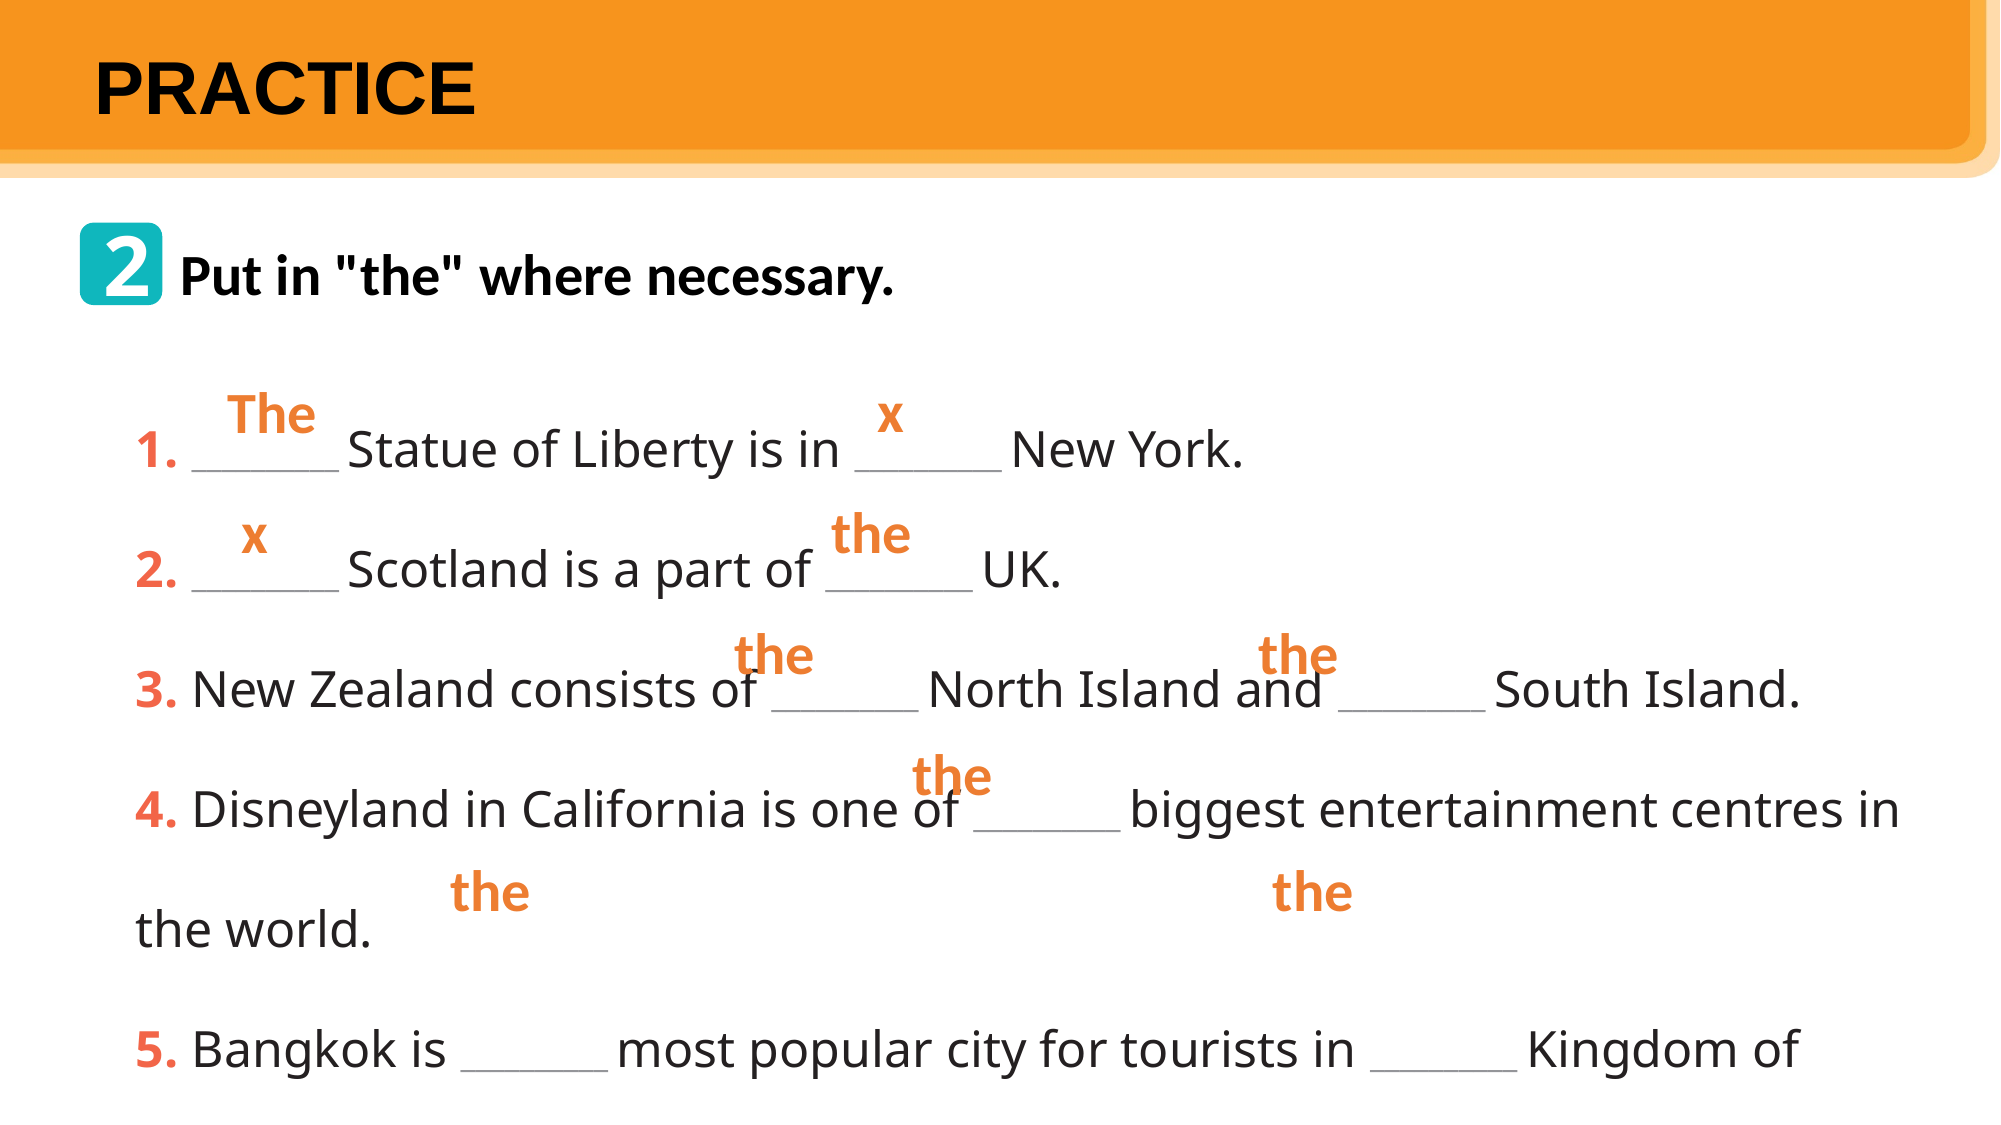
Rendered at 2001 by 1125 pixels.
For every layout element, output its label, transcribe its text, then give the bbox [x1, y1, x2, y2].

text_box the [897, 729, 1046, 815]
text_box the [816, 487, 950, 573]
text_box [78, 222, 88, 305]
text_box x [862, 366, 969, 452]
text_box The [213, 367, 373, 453]
text_box [154, 222, 164, 305]
text_box x [213, 487, 319, 573]
text_box the [1243, 608, 1392, 694]
text_box 2 [88, 205, 154, 321]
text_box the [435, 845, 570, 931]
picture [0, 0, 2000, 178]
text_box the [719, 608, 872, 694]
text_box 1. __________ Statue of Liberty is in __________ New York. 2. __________ Scotland is a part of __________ UK. 3. New Zealand consists of __________ North Island and __________ South Island. 4. Disneyland in California is one of __________ biggest entertainment centres in the world. 5. Bangkok is __________ most popular city for tourists in __________ Kingdom of Thailand. [121, 350, 1980, 1125]
text_box the [1258, 845, 1392, 931]
text_box Put in "the" where necessary. [165, 229, 1840, 315]
